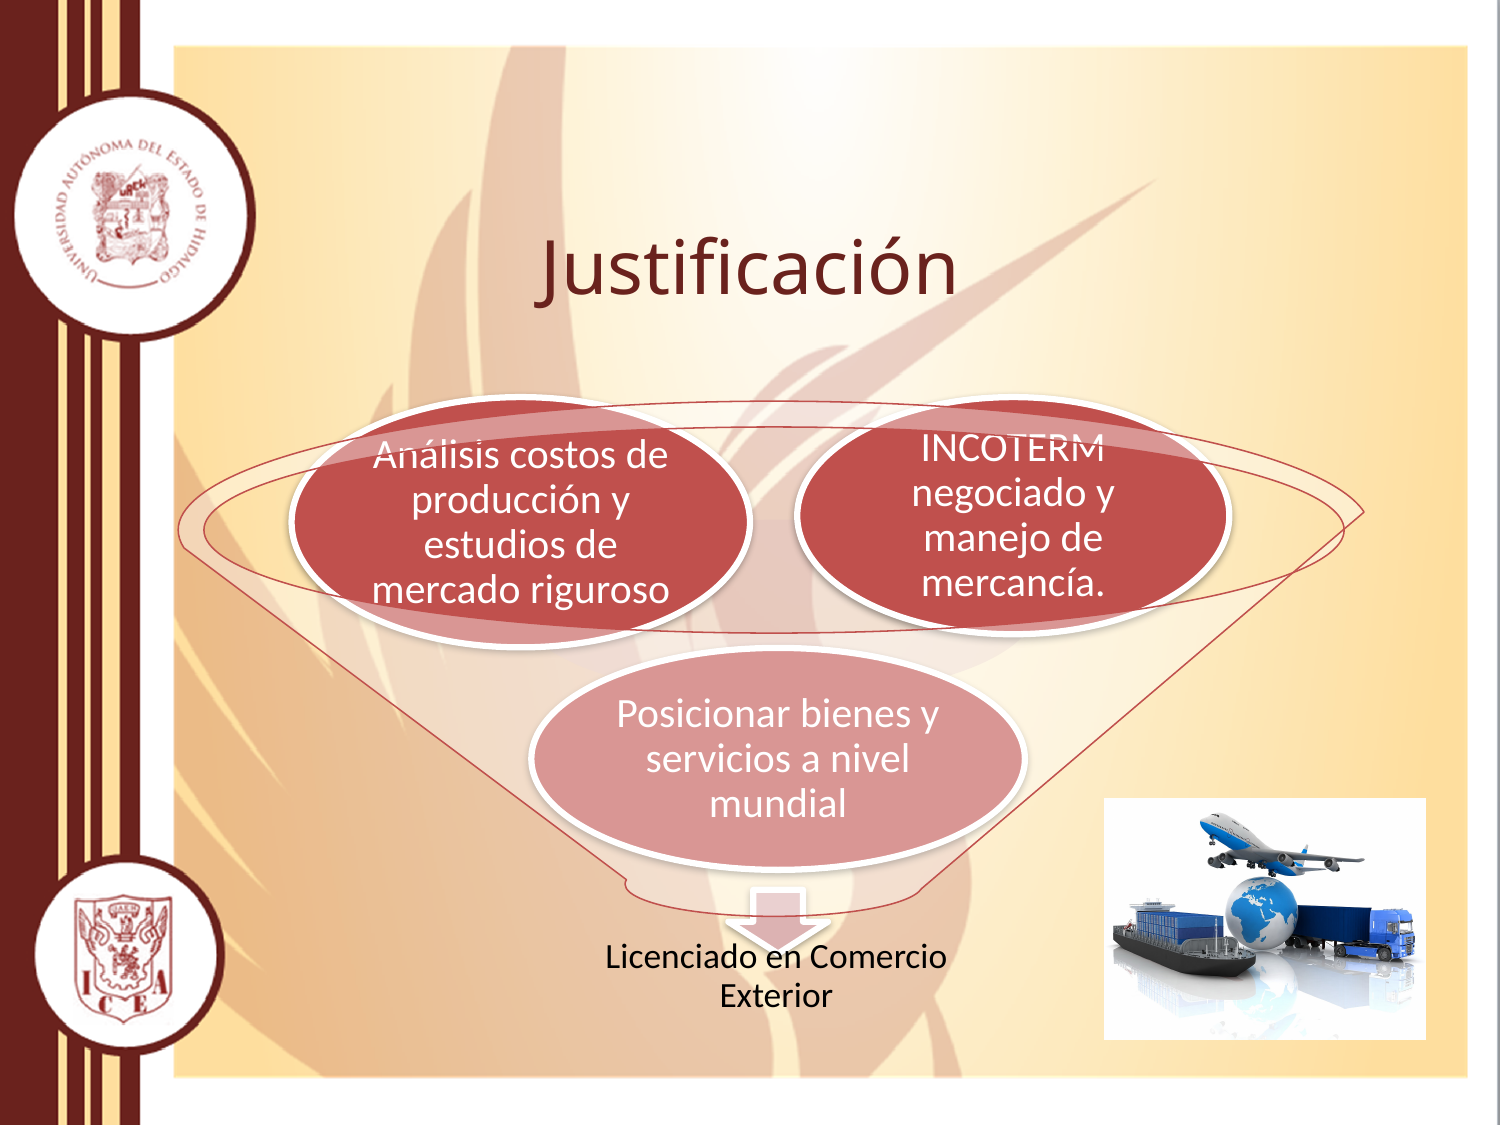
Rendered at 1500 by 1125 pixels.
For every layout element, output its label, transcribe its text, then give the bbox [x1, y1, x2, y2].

title Justificación [131, 174, 1369, 354]
picture [0, 0, 1500, 1125]
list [159, 385, 1398, 1024]
